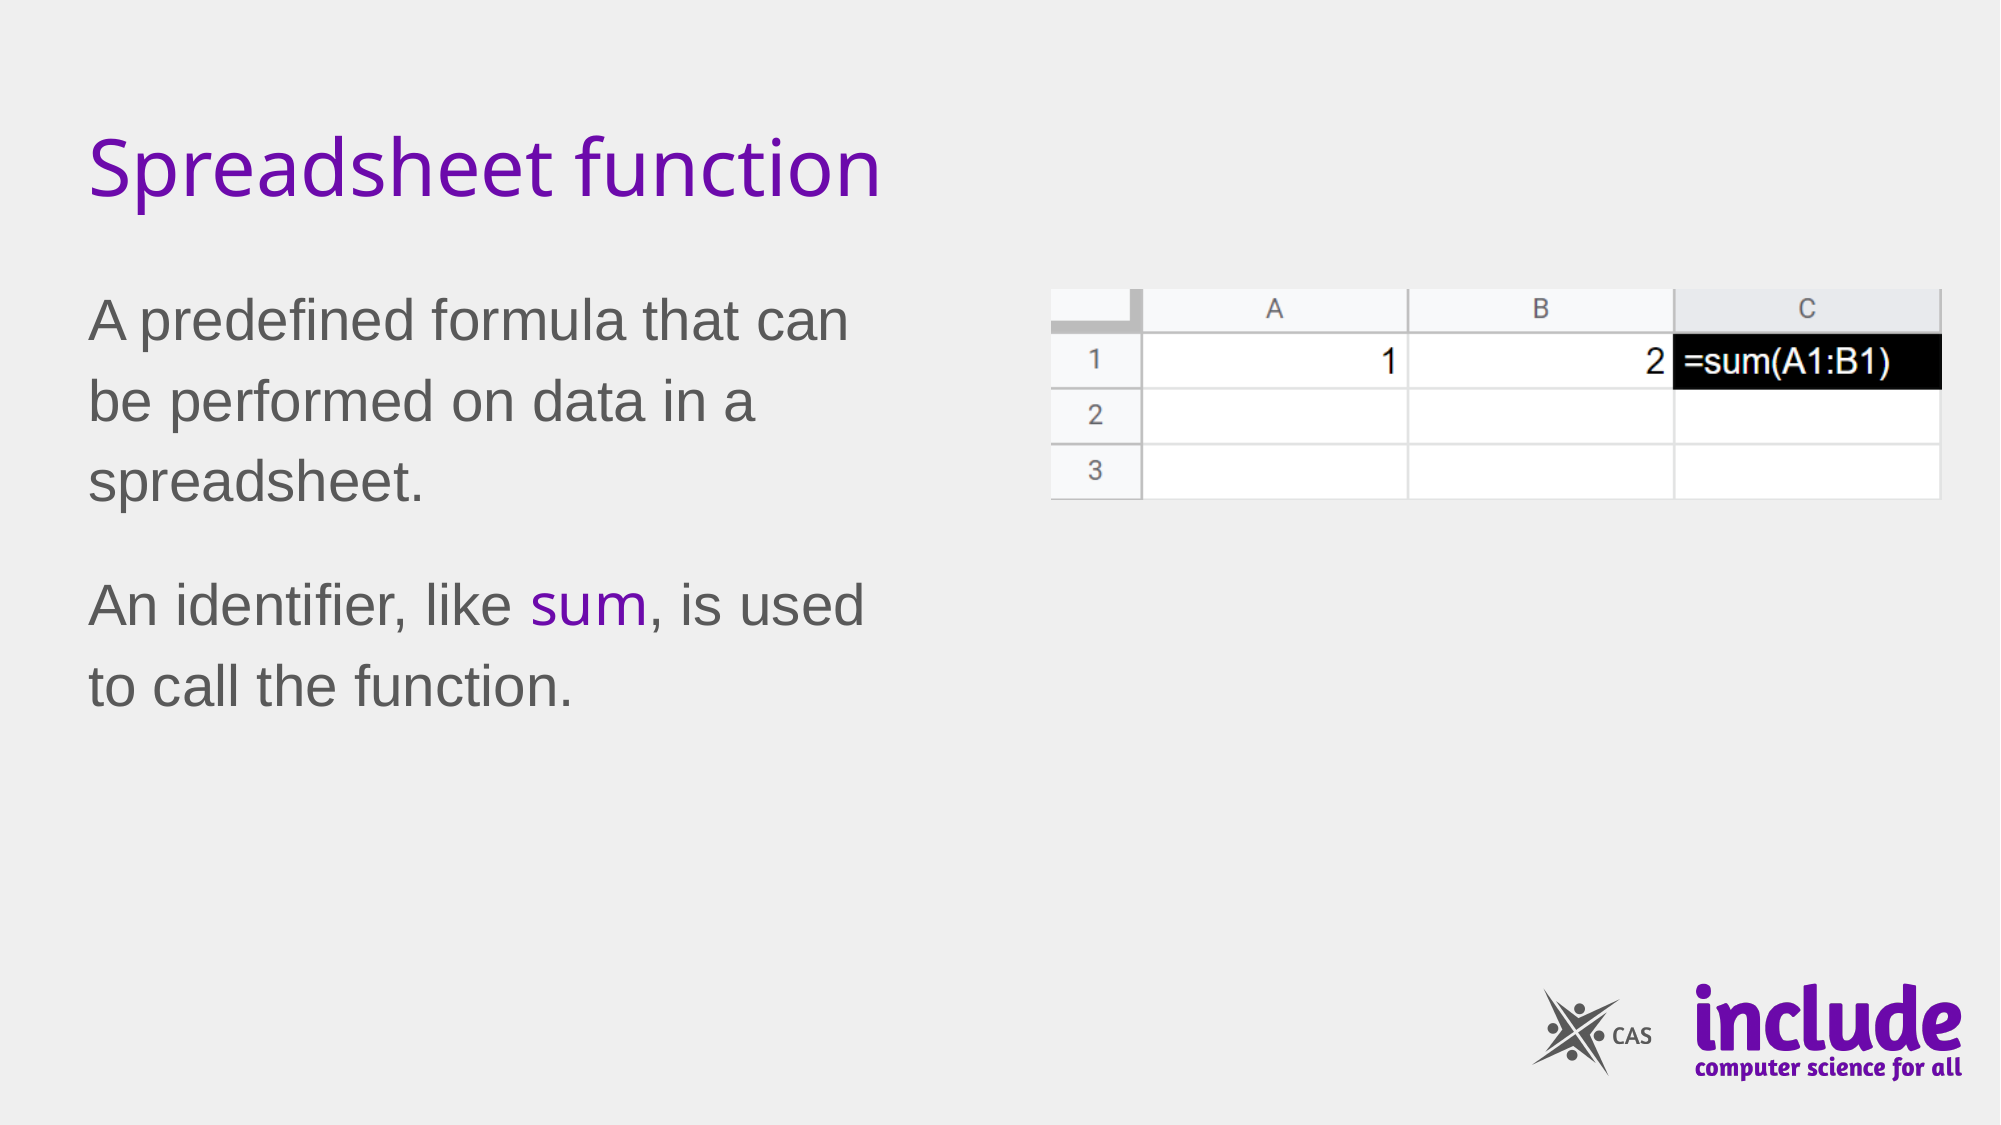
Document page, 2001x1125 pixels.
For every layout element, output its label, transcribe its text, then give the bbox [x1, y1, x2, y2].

picture [1693, 981, 1965, 1086]
list A predefined formula that can be performed on data in a spreadsheet. An identifier, like sum, is used to call the function. [68, 252, 944, 963]
picture [1530, 986, 1657, 1081]
title Spreadsheet function [68, 97, 1932, 223]
picture [1051, 289, 1943, 500]
